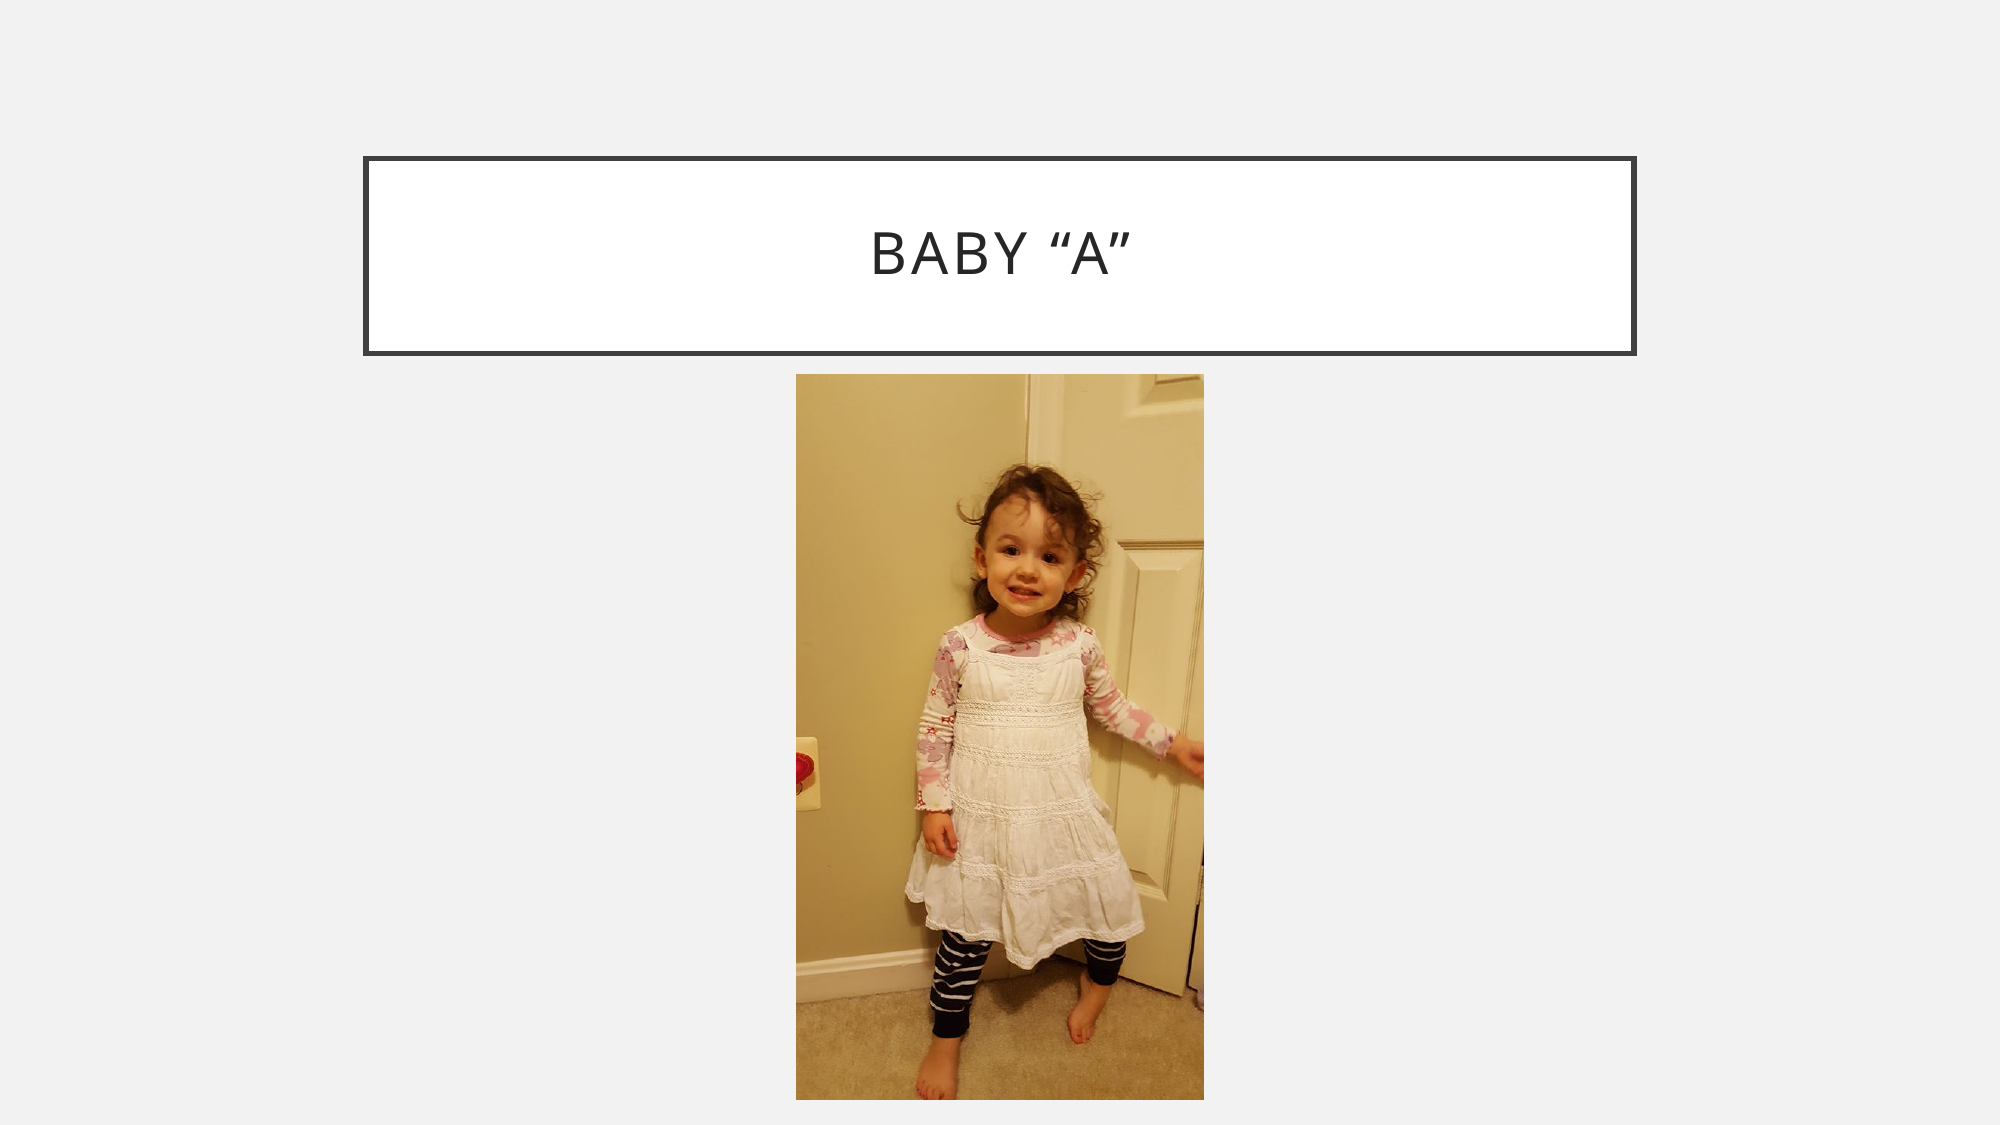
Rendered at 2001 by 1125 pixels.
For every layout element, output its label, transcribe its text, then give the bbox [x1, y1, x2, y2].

title Baby “A” [363, 156, 1637, 356]
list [796, 374, 1204, 1100]
